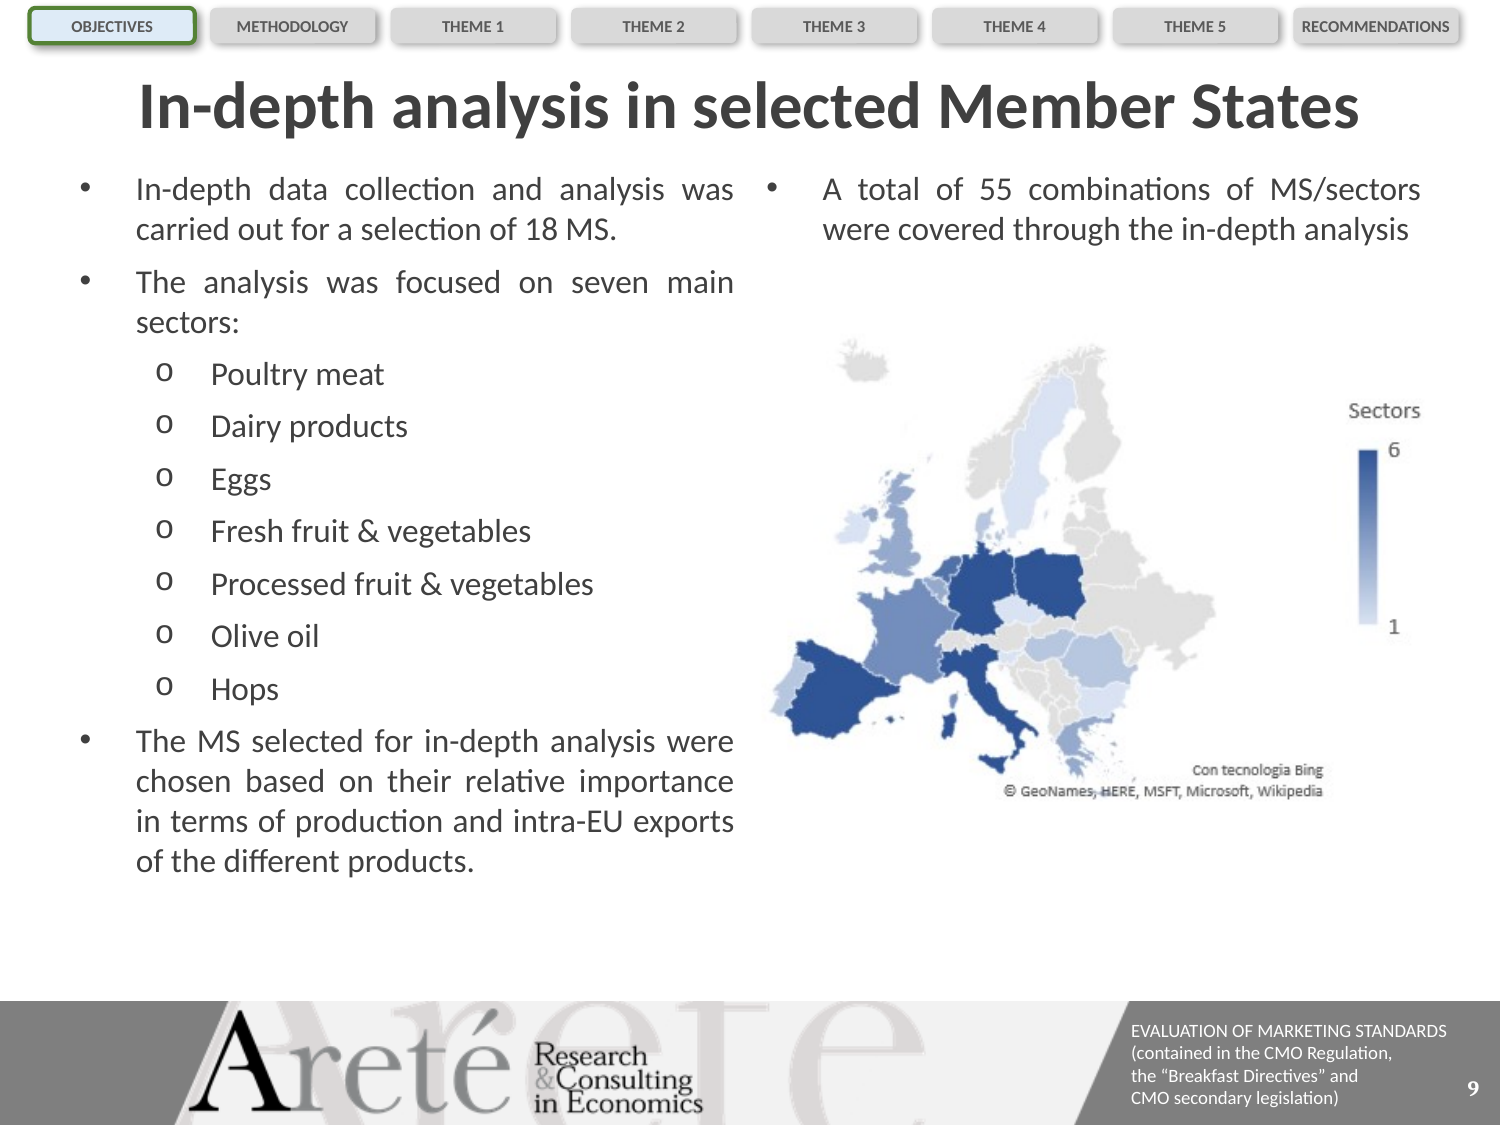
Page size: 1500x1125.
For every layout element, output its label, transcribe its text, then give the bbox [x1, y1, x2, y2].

text_box OBJECTIVES [27, 5, 197, 46]
text_box THEME 1 [388, 5, 559, 46]
text_box THEME 4 [930, 5, 1100, 46]
picture [0, 1001, 1500, 1125]
text_box THEME 5 [1110, 5, 1281, 46]
text_box RECOMMENDATIONS [1291, 5, 1461, 46]
text_box METHODOLOGY [207, 5, 378, 46]
text_box THEME 3 [749, 5, 920, 46]
text_box In-depth data collection and analysis was carried out for a selection of 18 MS. The analysis was focused on seven main sectors: Poultry meat Dairy products Eggs Fresh fruit & vegetables Processed fruit & vegetables Olive oil Hops The MS selected for in-depth analysis were chosen based on their relative importance in terms of production and intra-EU exports of the different products. [64, 160, 750, 988]
title In-depth analysis in selected Member States [0, 43, 1500, 161]
text_box THEME 2 [569, 5, 739, 46]
picture [751, 325, 1432, 802]
slide_number 9 [1397, 1057, 1495, 1118]
text_box A total of 55 combinations of MS/sectors were covered through the in-depth analysis [751, 160, 1437, 303]
